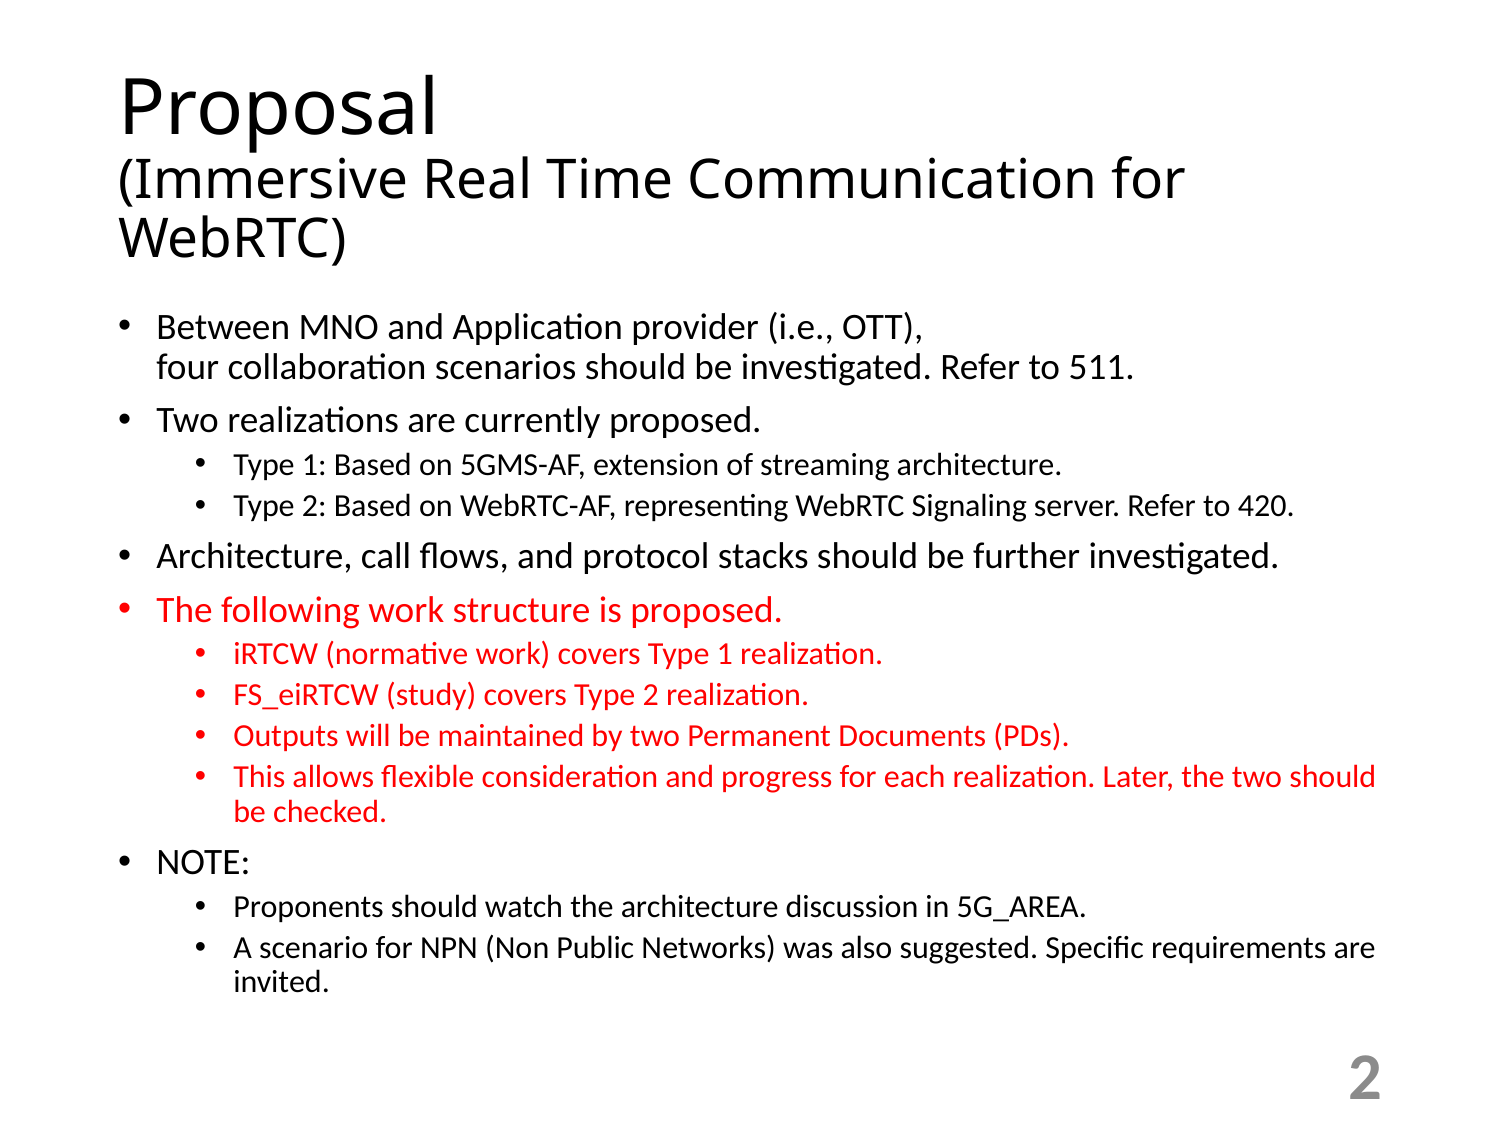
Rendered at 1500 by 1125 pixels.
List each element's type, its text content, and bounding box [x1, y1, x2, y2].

title Proposal (Immersive Real Time Communication for WebRTC) [103, 59, 1397, 278]
list Between MNO and Application provider (i.e., OTT), four collaboration scenarios should be investigated. Refer to 511. Two realizations are currently proposed. Type 1: Based on 5GMS-AF, extension of streaming architecture. Type 2: Based on WebRTC-AF, representing WebRTC Signaling server. Refer to 420. Architecture, call flows, and protocol stacks should be further investigated. The following work structure is proposed. iRTCW (normative work) covers Type 1 realization. FS_eiRTCW (study) covers Type 2 realization. Outputs will be maintained by two Permanent Documents (PDs). This allows flexible consideration and progress for each realization. Later, the two should be checked. NOTE: Proponents should watch the architecture discussion in 5G_AREA. A scenario for NPN (Non Public Networks) was also suggested. Specific requirements are invited. [103, 299, 1397, 1014]
slide_number 2 [1059, 1042, 1397, 1103]
